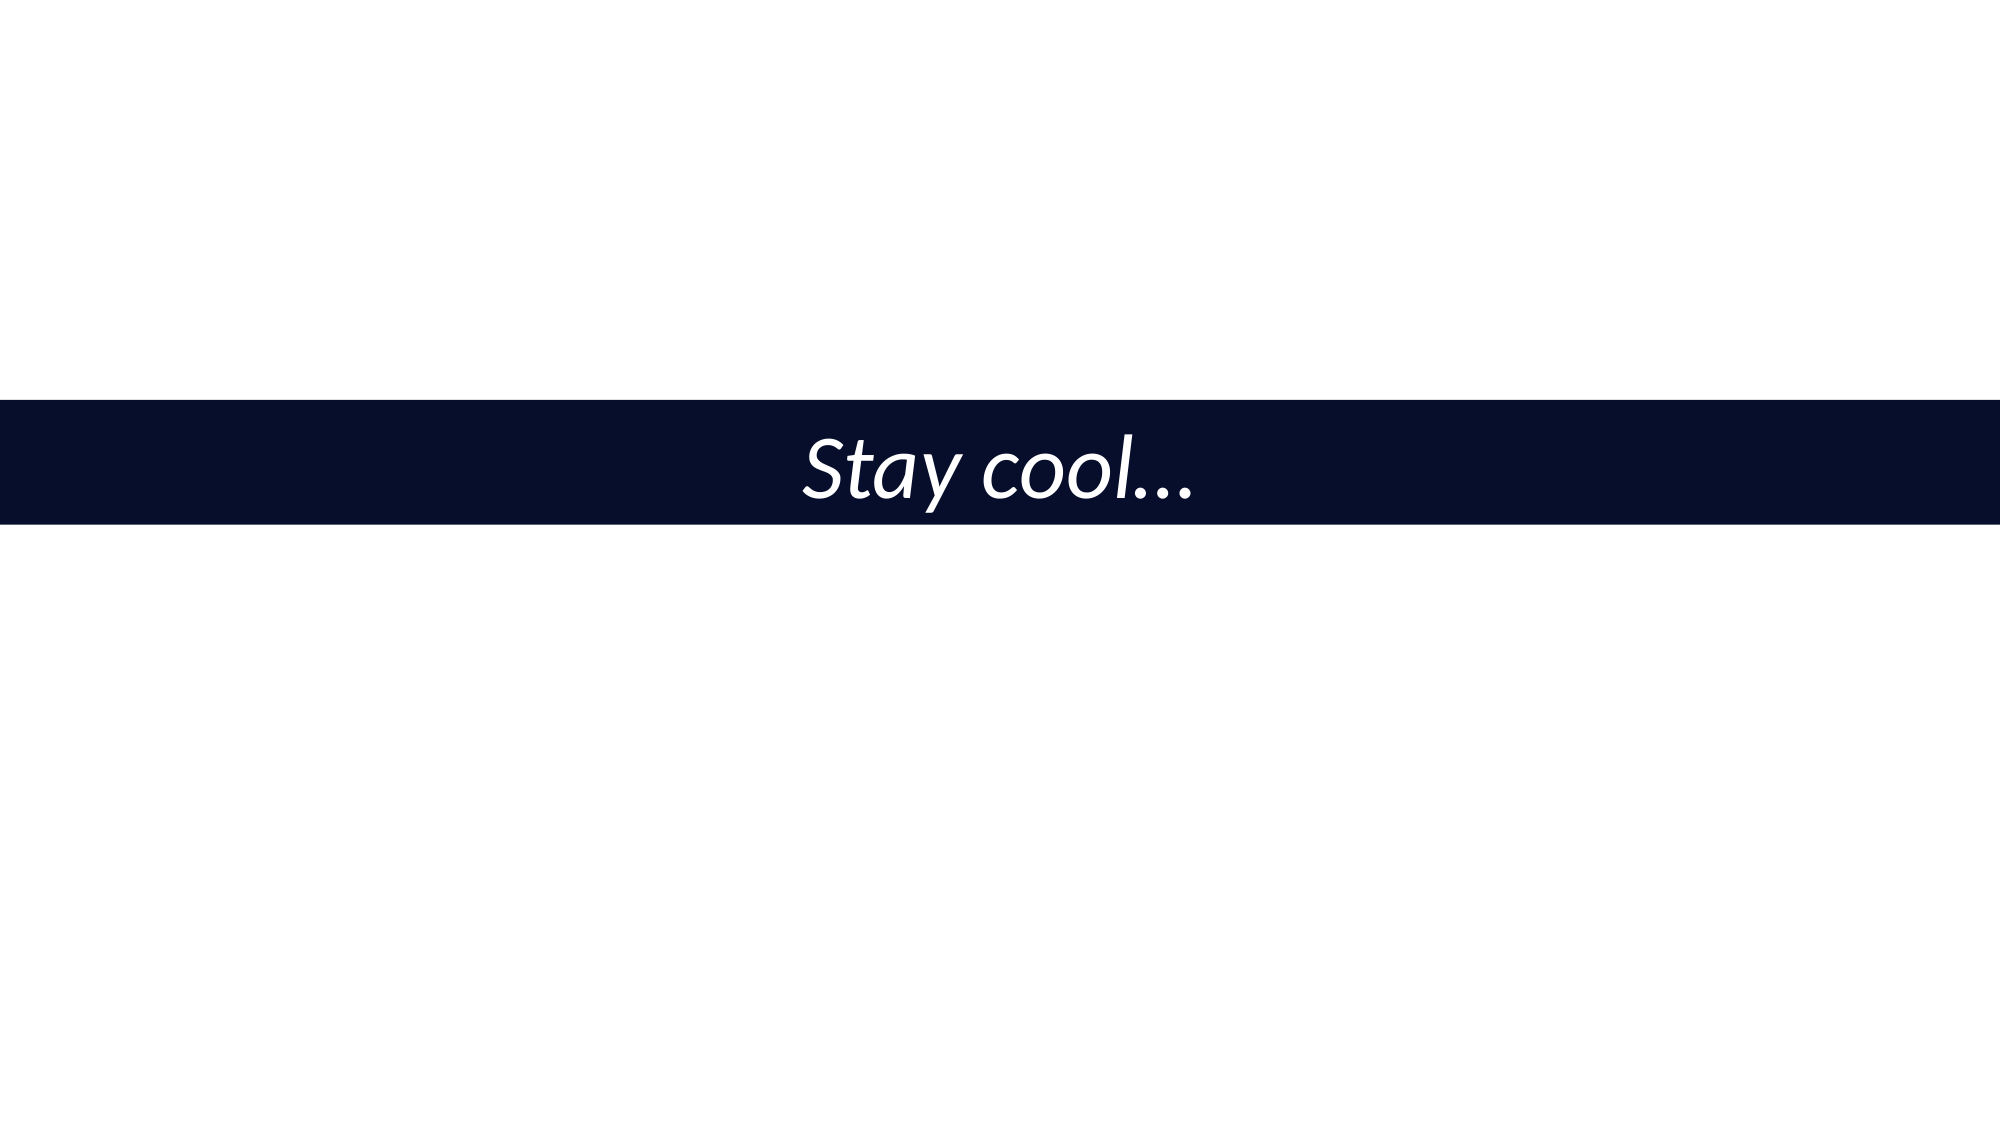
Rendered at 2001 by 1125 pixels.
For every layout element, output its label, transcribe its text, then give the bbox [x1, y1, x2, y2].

text_box Stay cool… [0, 399, 2000, 525]
